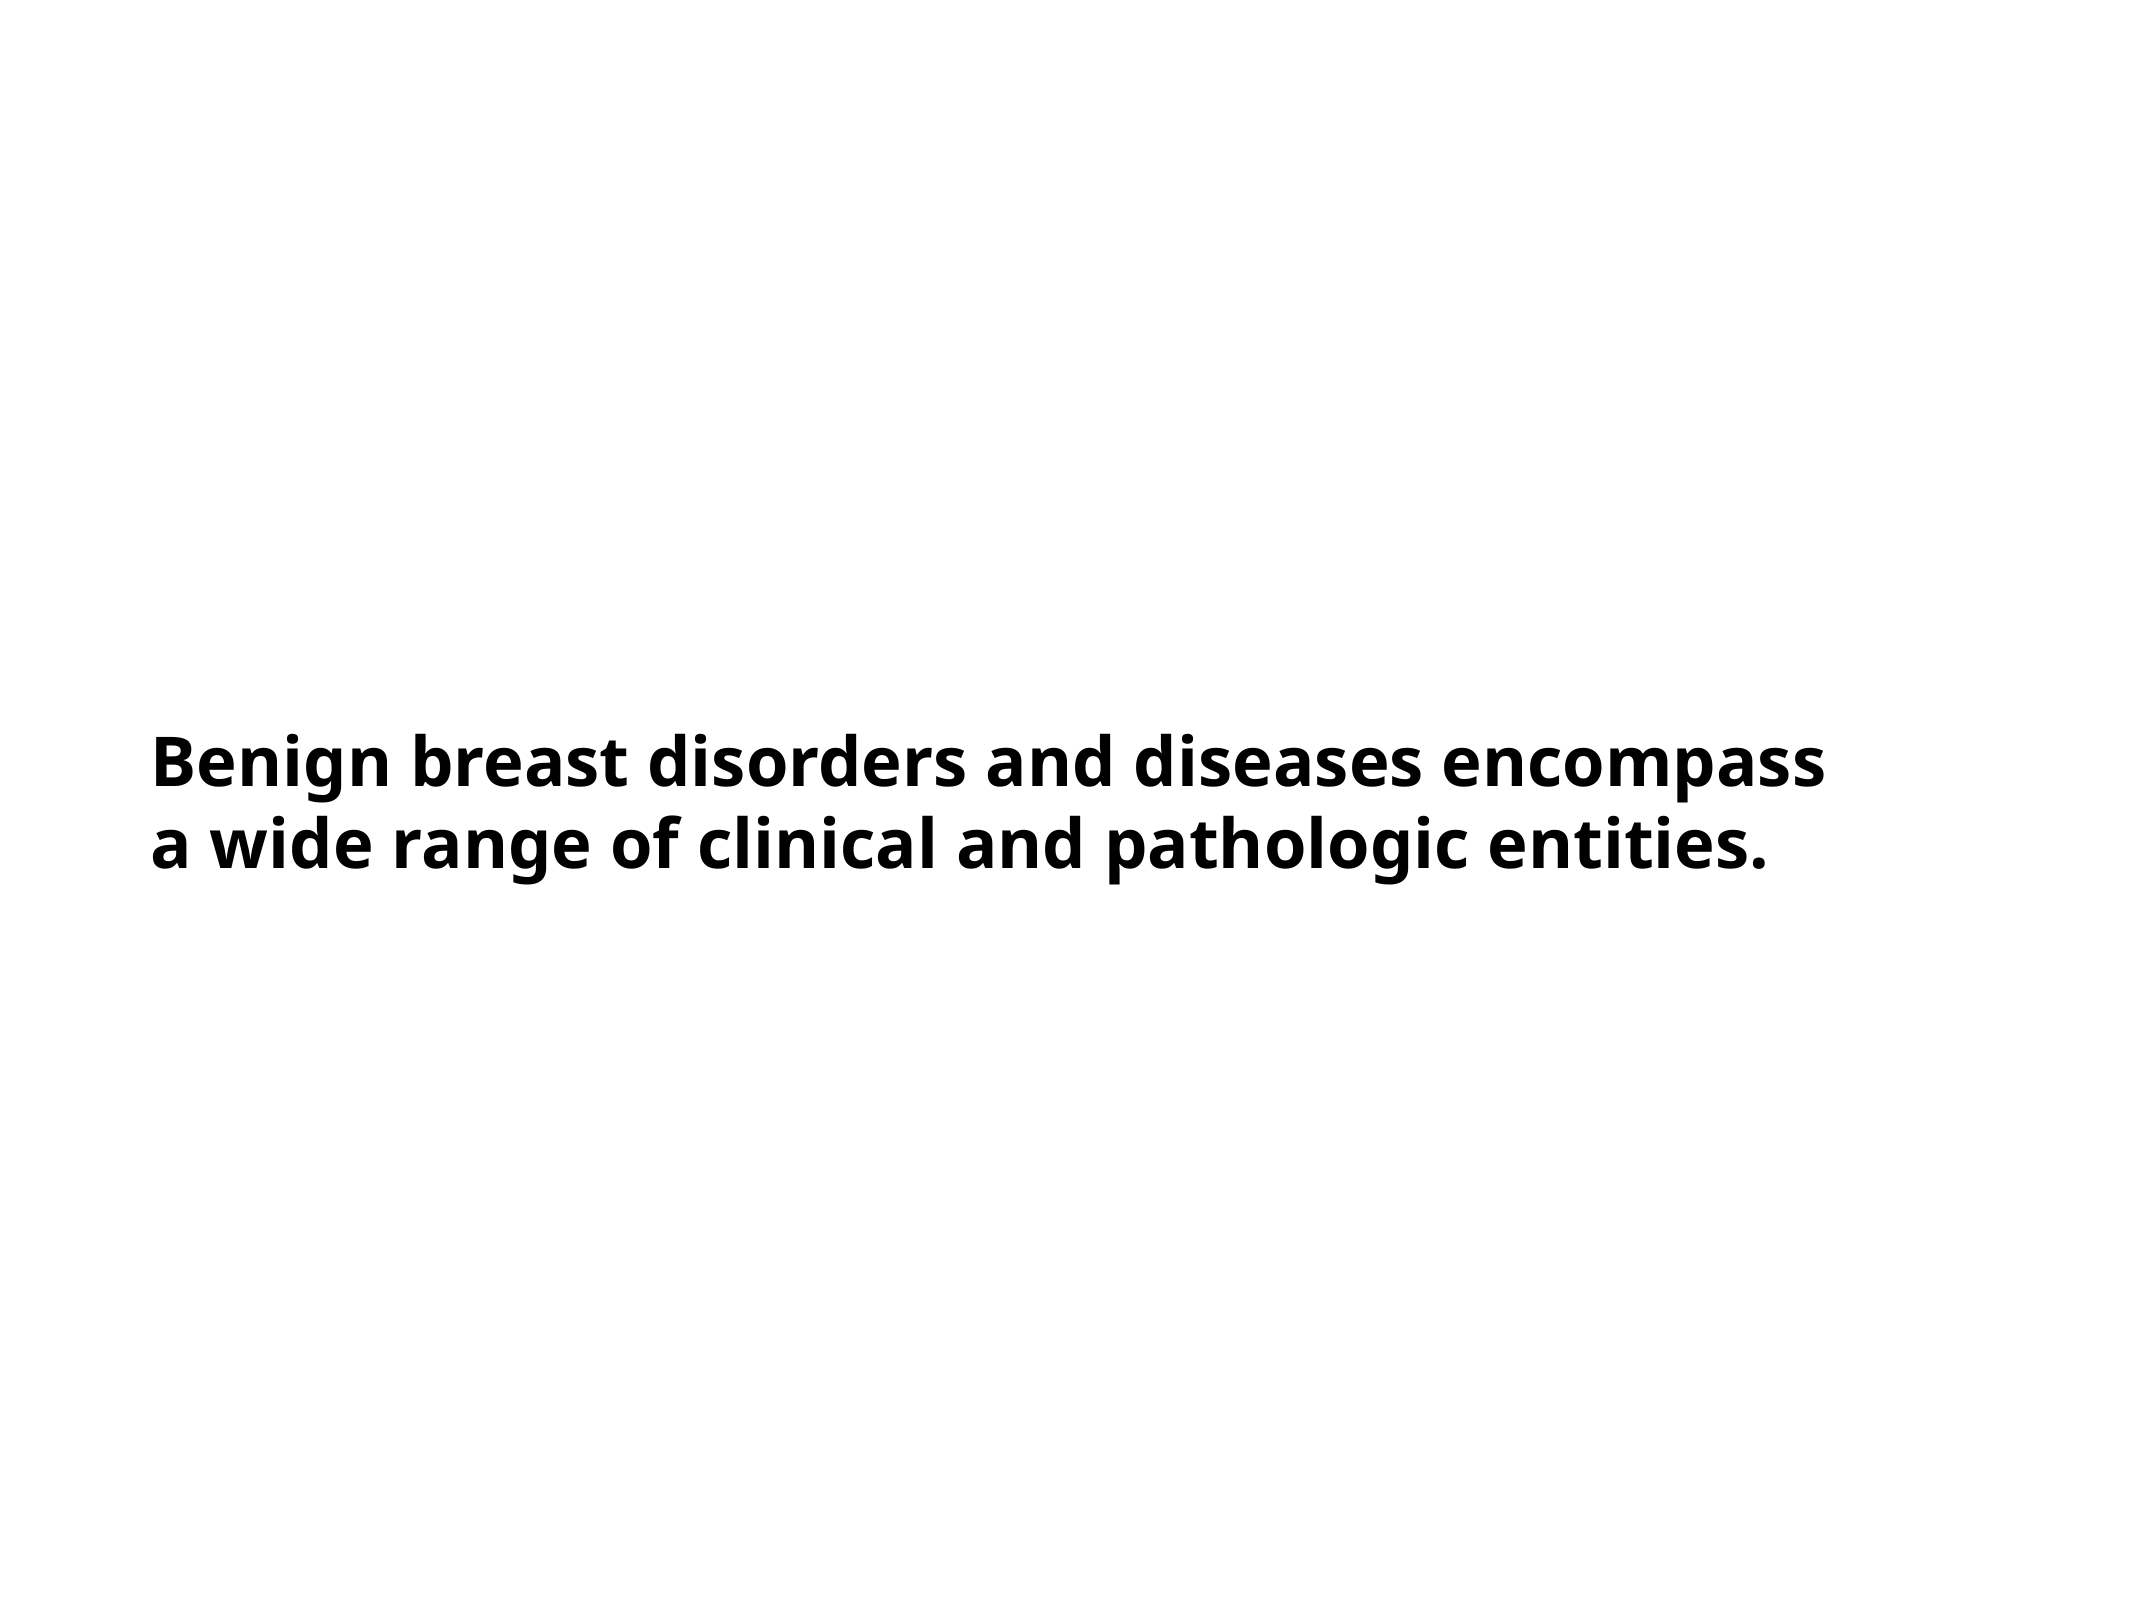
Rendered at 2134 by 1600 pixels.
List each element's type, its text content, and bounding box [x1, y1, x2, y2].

text_box Benign breast disorders and diseases encompass a wide range of clinical and pathologic entities. [142, 626, 1840, 974]
